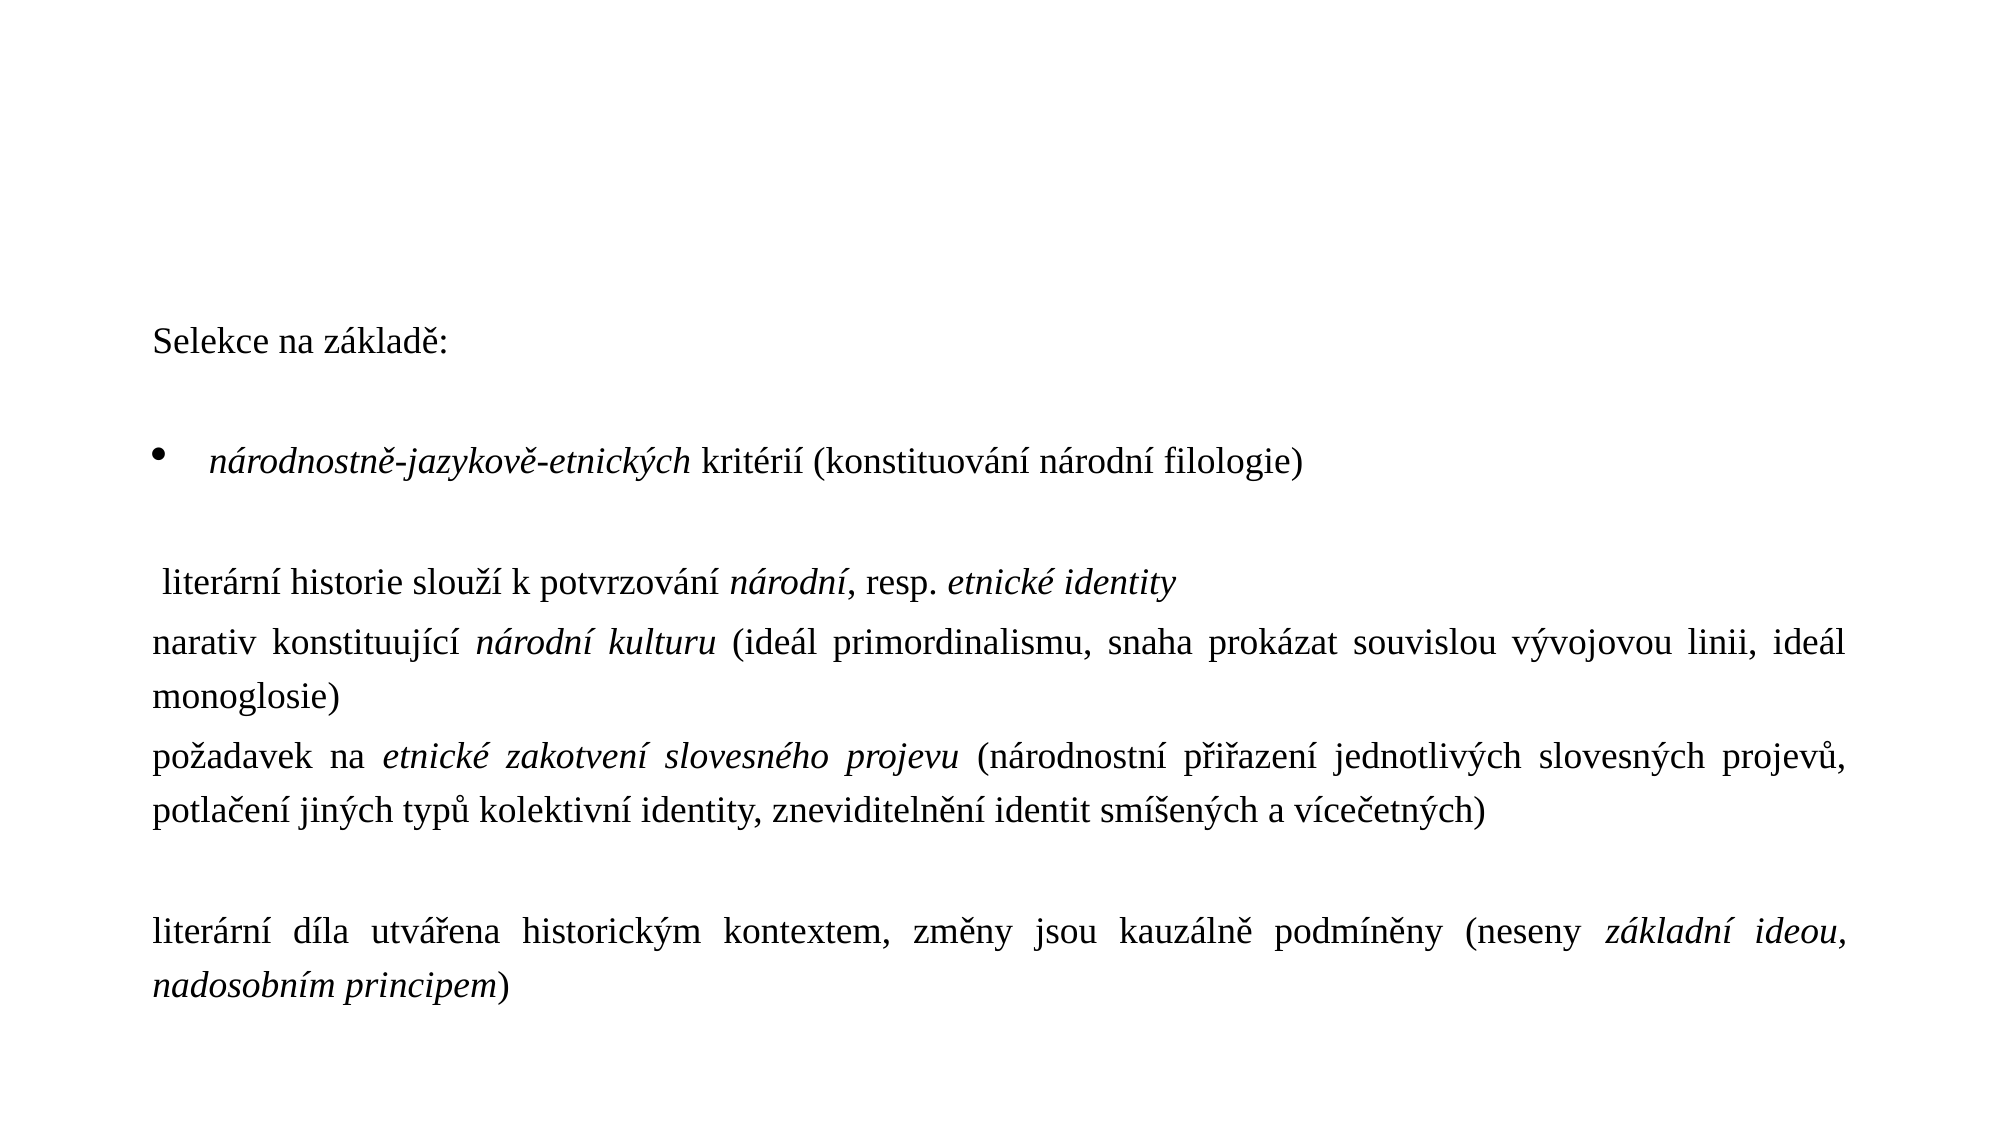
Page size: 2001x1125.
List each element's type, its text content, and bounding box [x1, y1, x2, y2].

list Selekce na základě: národnostně-jazykově-etnických kritérií (konstituování národní filologie) literární historie slouží k potvrzování národní, resp. etnické identity narativ konstituující národní kulturu (ideál primordinalismu, snaha prokázat souvislou vývojovou linii, ideál monoglosie) požadavek na etnické zakotvení slovesného projevu (národnostní přiřazení jednotlivých slovesných projevů, potlačení jiných typů kolektivní identity, zneviditelnění identit smíšených a vícečetných) literární díla utvářena historickým kontextem, změny jsou kauzálně podmíněny (neseny základní ideou, nadosobním principem) [137, 299, 1863, 1014]
